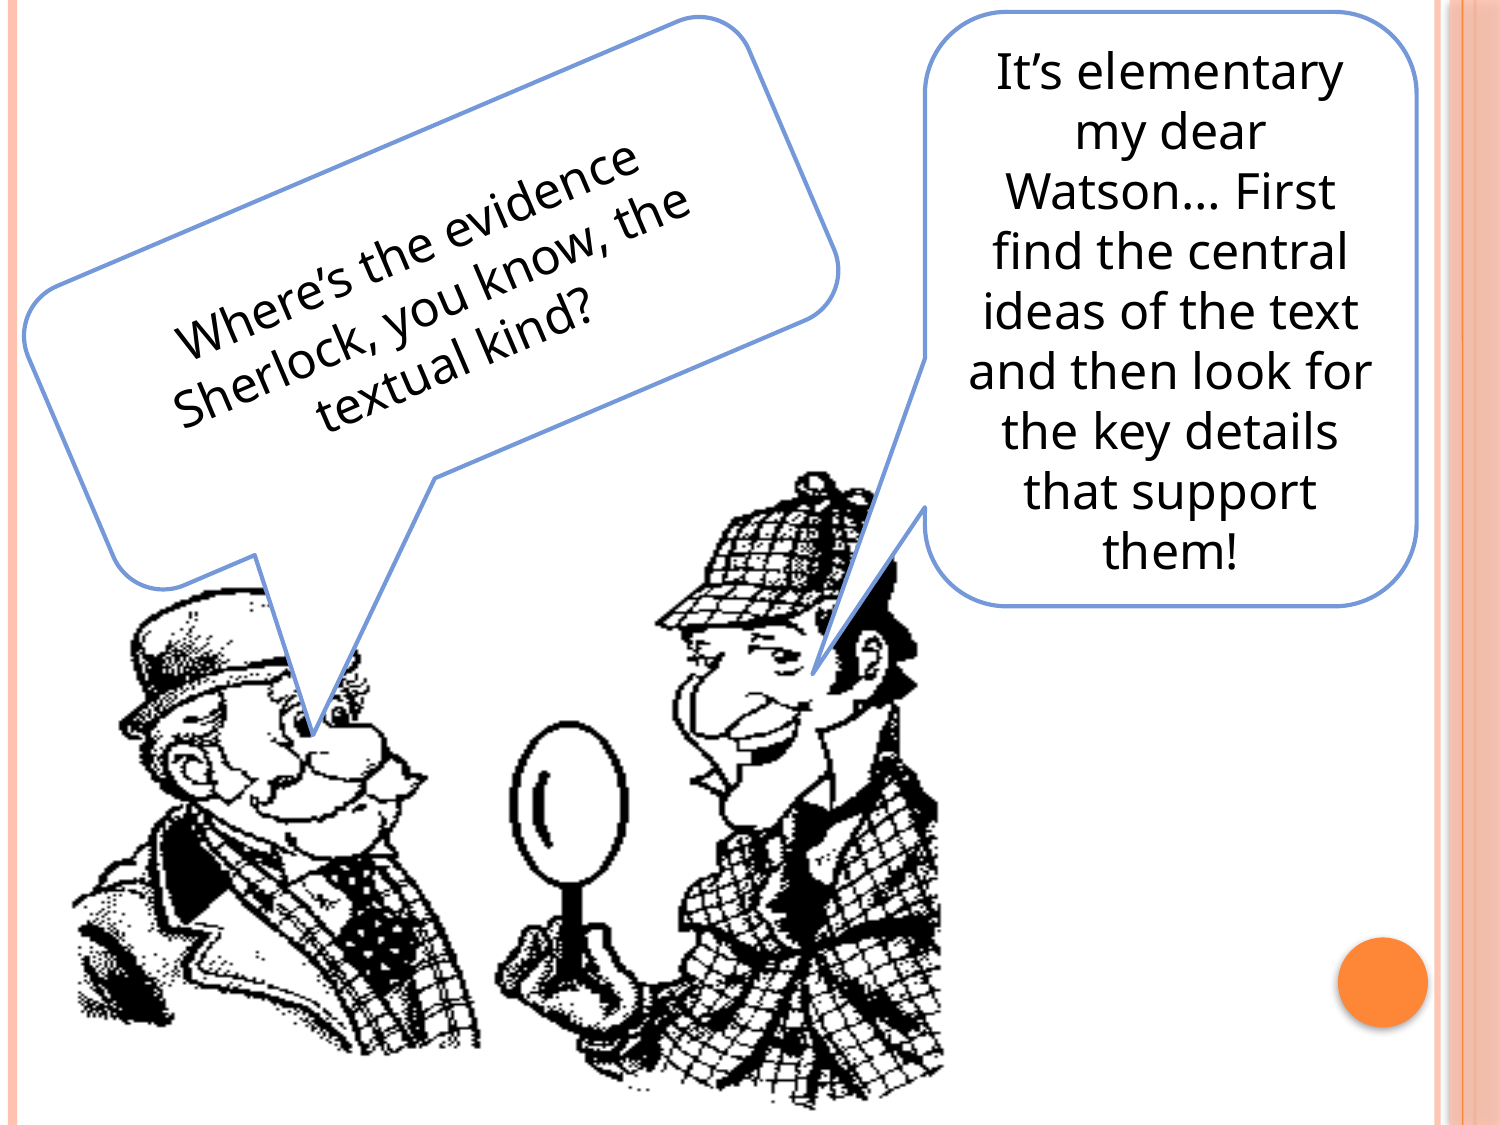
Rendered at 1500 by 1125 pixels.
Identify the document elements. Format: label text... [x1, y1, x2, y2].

text_box Where’s the evidence Sherlock, you know, the textual kind? [21, 14, 841, 455]
picture [53, 457, 991, 1125]
text_box It’s elementary my dear Watson… First find the central ideas of the text and then look for the key details that support them! [888, 9, 1419, 609]
